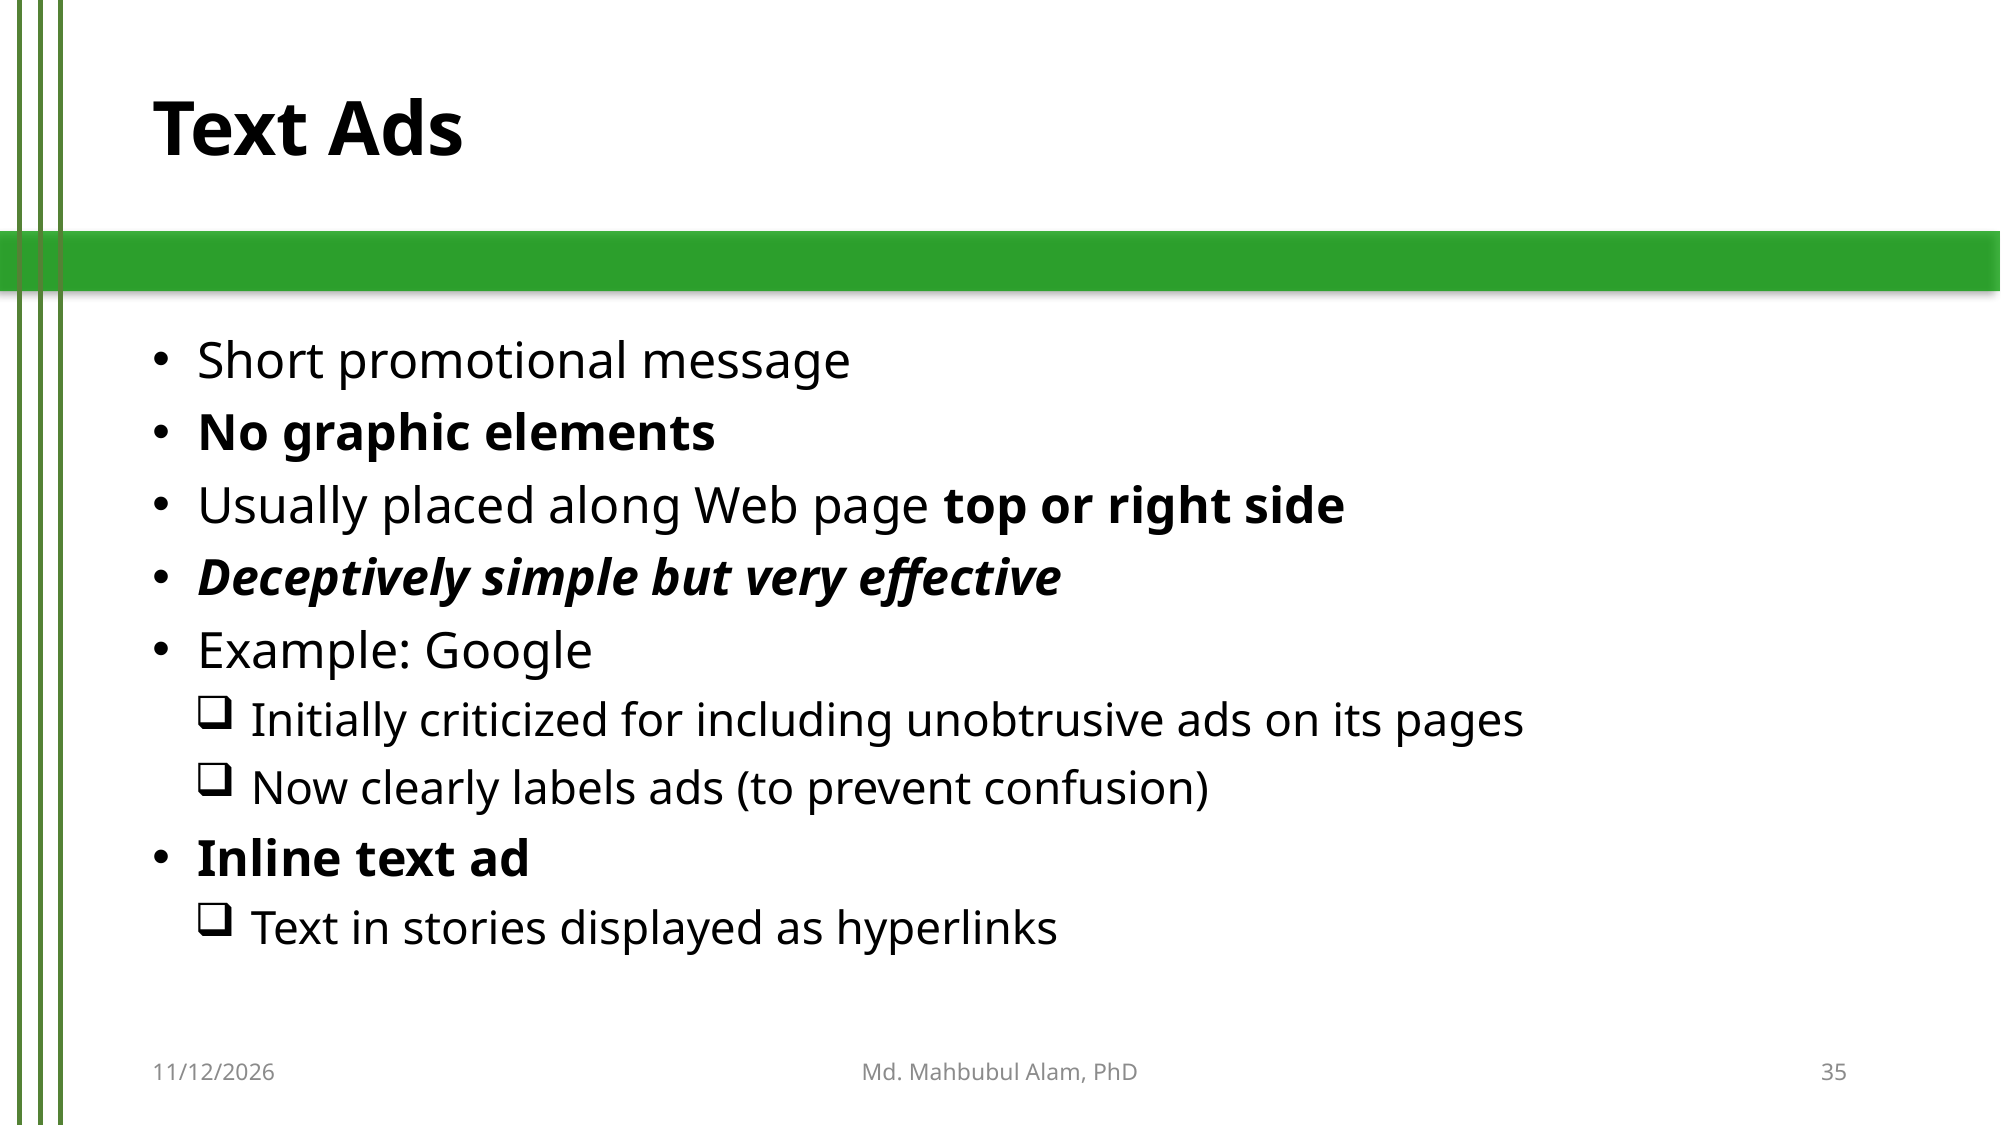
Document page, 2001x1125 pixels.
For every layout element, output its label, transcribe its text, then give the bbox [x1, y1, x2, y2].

list Short promotional message No graphic elements Usually placed along Web page top or right side Deceptively simple but very effective Example: Google Initially criticized for including unobtrusive ads on its pages Now clearly labels ads (to prevent confusion) Inline text ad Text in stories displayed as hyperlinks [137, 320, 1863, 1014]
footer Md. Mahbubul Alam, PhD [662, 1042, 1338, 1103]
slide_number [137, 1042, 588, 1103]
title Text Ads [137, 59, 1842, 202]
slide_number 35 [1714, 1042, 1863, 1103]
